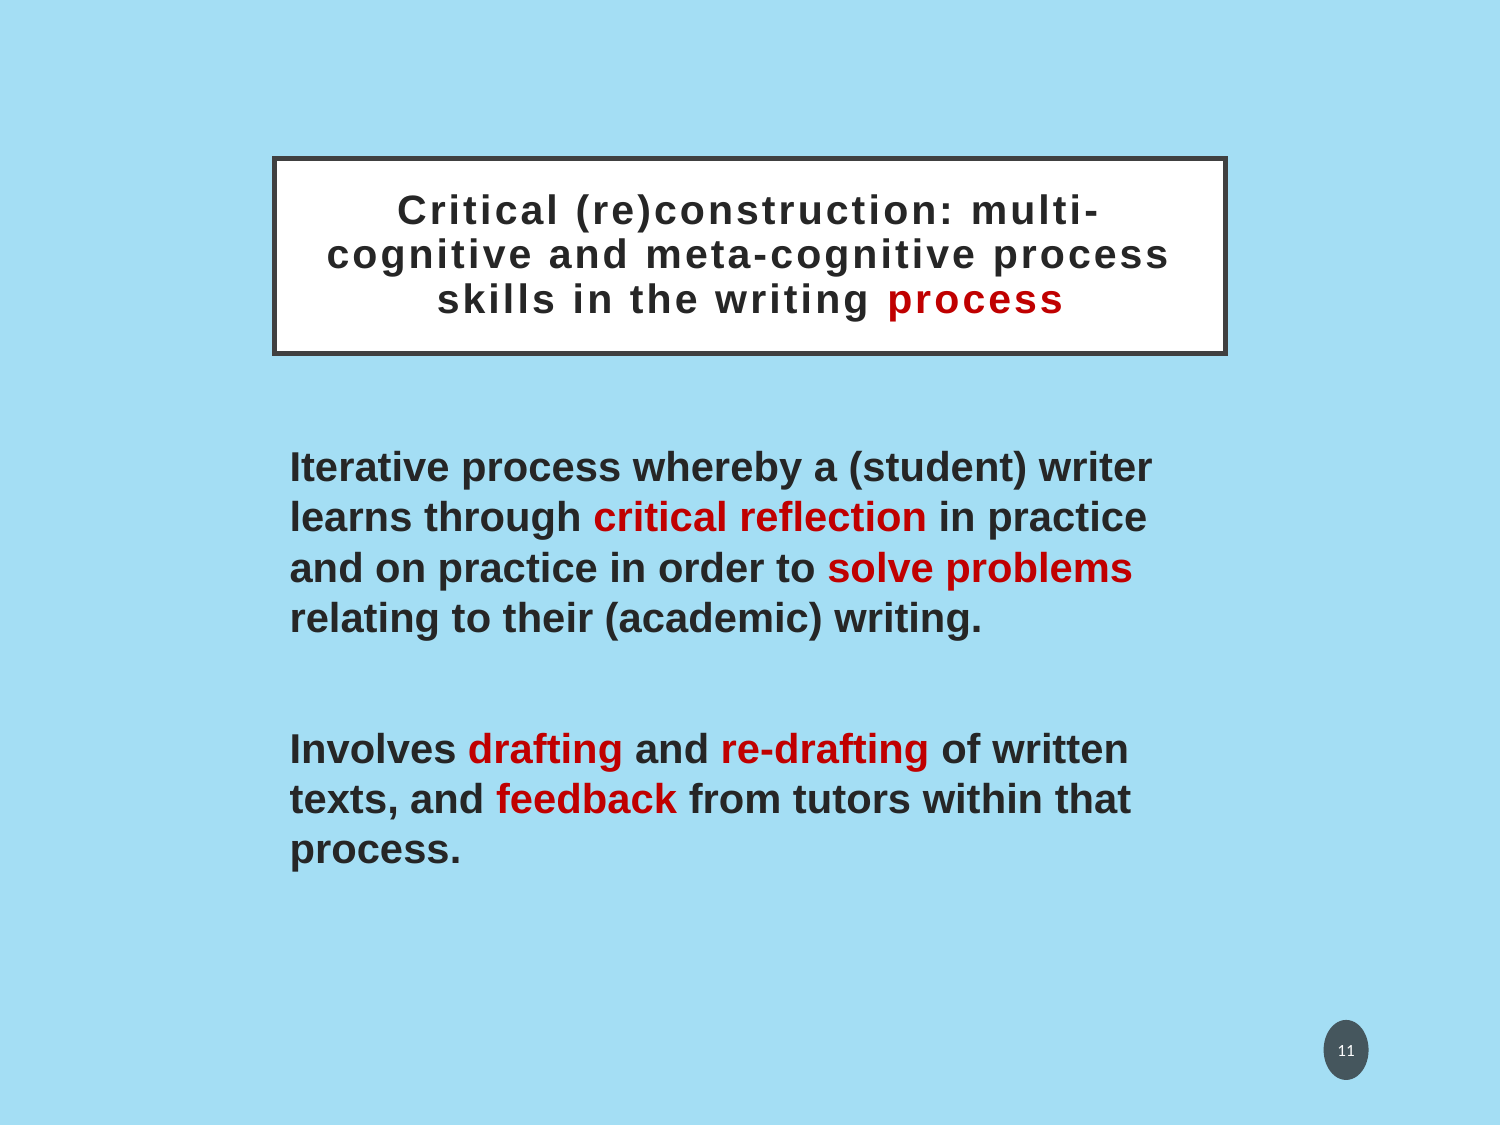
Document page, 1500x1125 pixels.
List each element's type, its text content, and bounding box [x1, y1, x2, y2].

title Critical (re)construction: multi-cognitive and meta-cognitive process skills in the writing process [272, 156, 1228, 356]
slide_number 11 [1323, 1019, 1369, 1080]
list Iterative process whereby a (student) writer learns through critical reflection in practice and on practice in order to solve problems relating to their (academic) writing. Involves drafting and re-drafting of written texts, and feedback from tutors within that process. [274, 432, 1226, 942]
